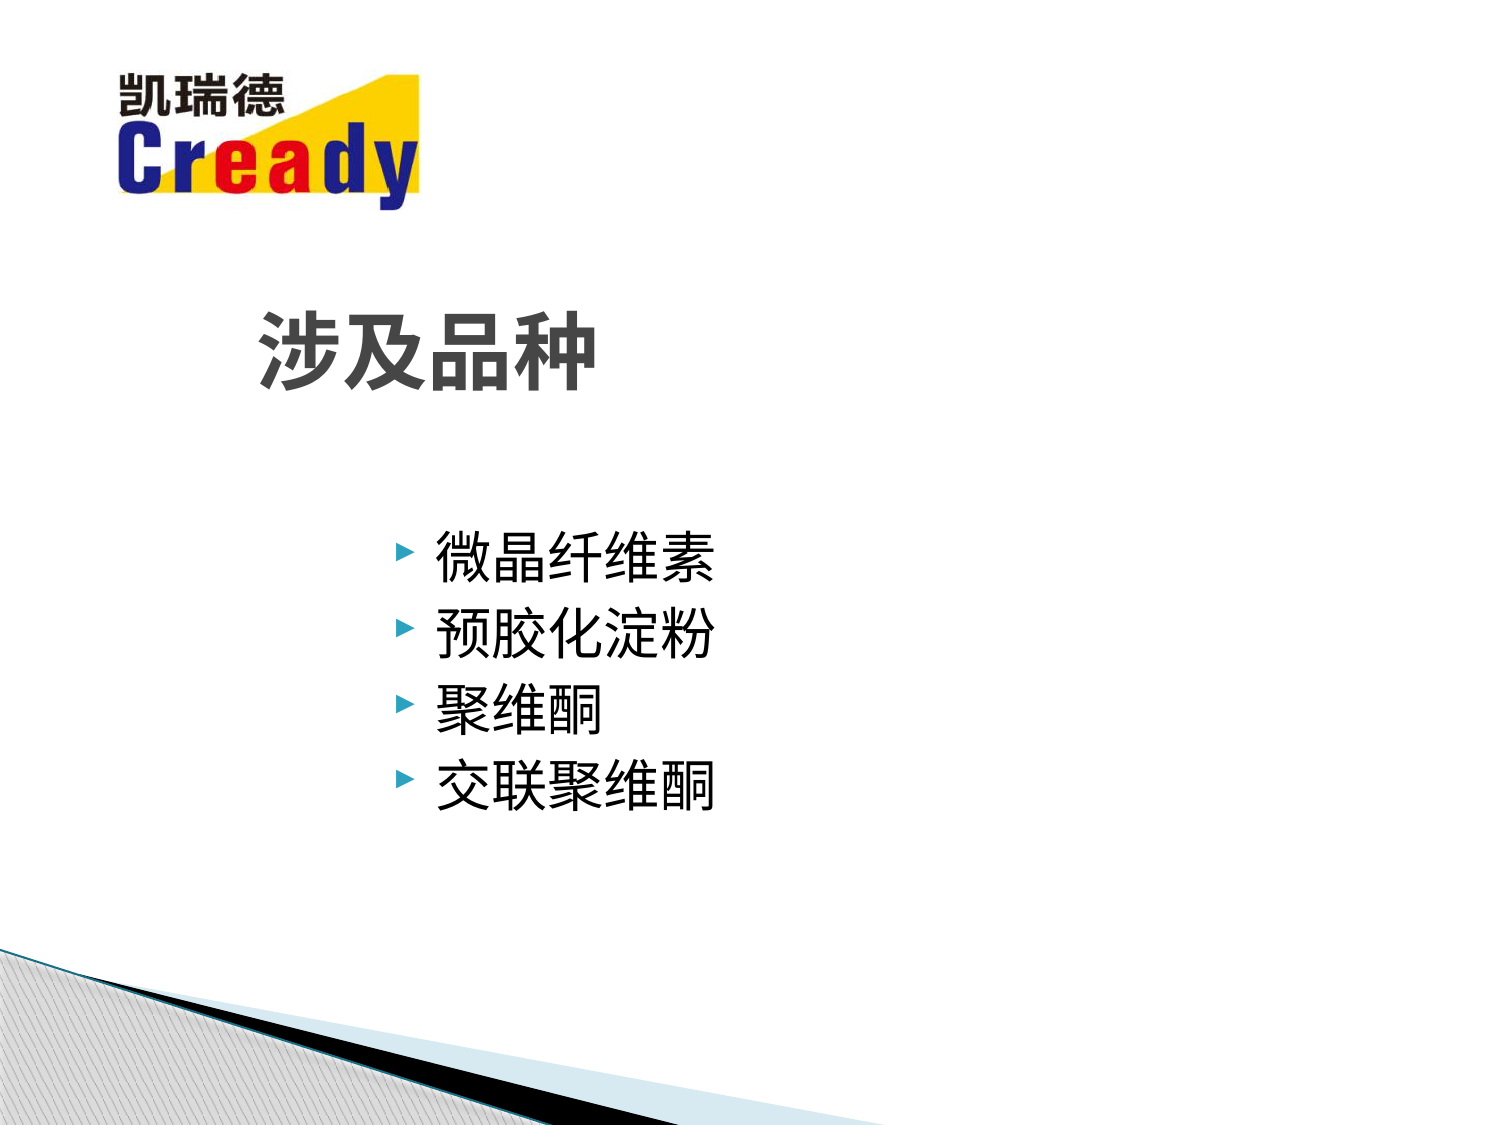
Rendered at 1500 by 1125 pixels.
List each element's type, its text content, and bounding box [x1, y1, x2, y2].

picture [117, 70, 422, 211]
title 涉及品种 [242, 290, 1421, 409]
list 微晶纤维素 预胶化淀粉 聚维酮 交联聚维酮 [360, 515, 1425, 986]
